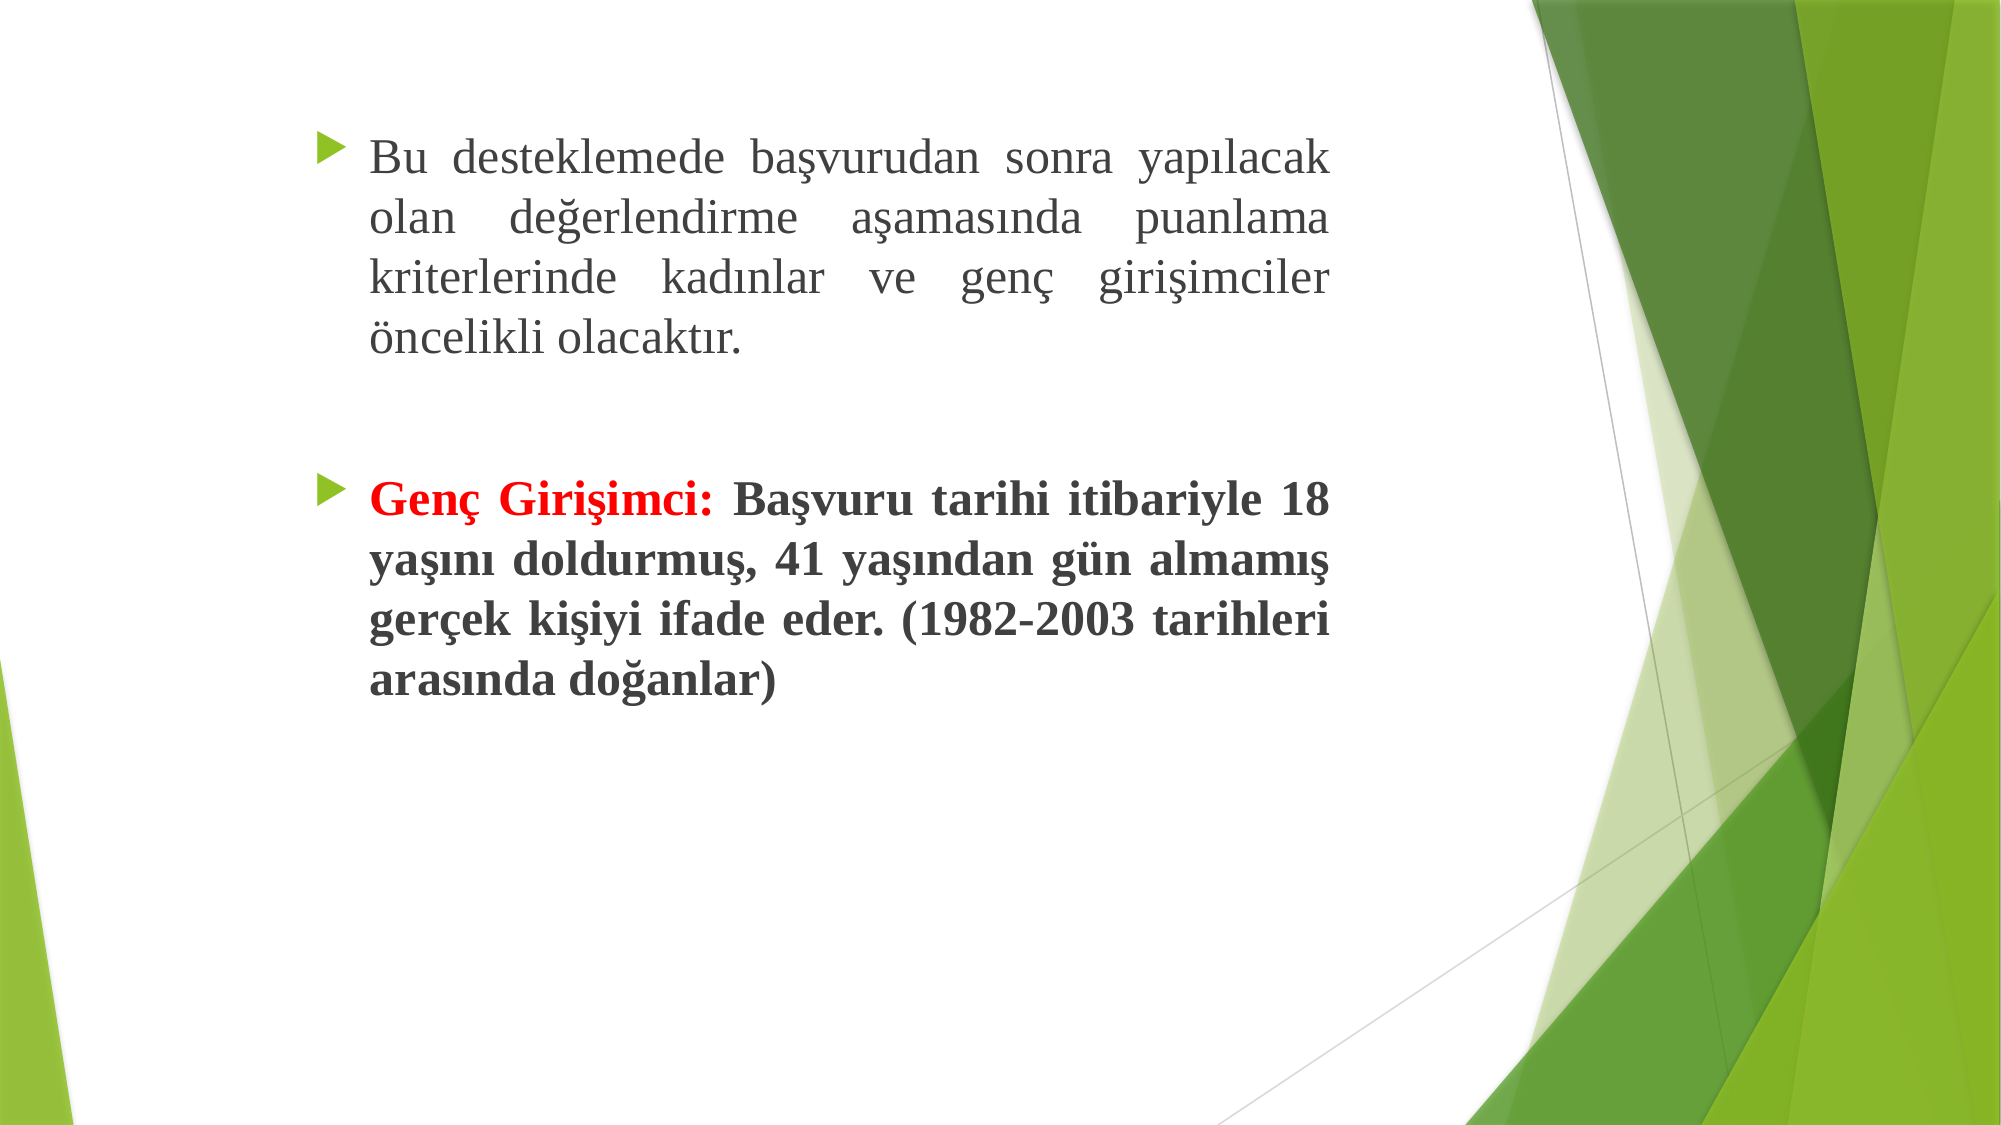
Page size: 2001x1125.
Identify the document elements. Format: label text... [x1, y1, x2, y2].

list Bu desteklemede başvurudan sonra yapılacak olan değerlendirme aşamasında puanlama kriterlerinde kadınlar ve genç girişimciler öncelikli olacaktır. Genç Girişimci: Başvuru tarihi itibariyle 18 yaşını doldurmuş, 41 yaşından gün almamış gerçek kişiyi ifade eder. (1982-2003 tarihleri arasında doğanlar) [298, 115, 1346, 992]
